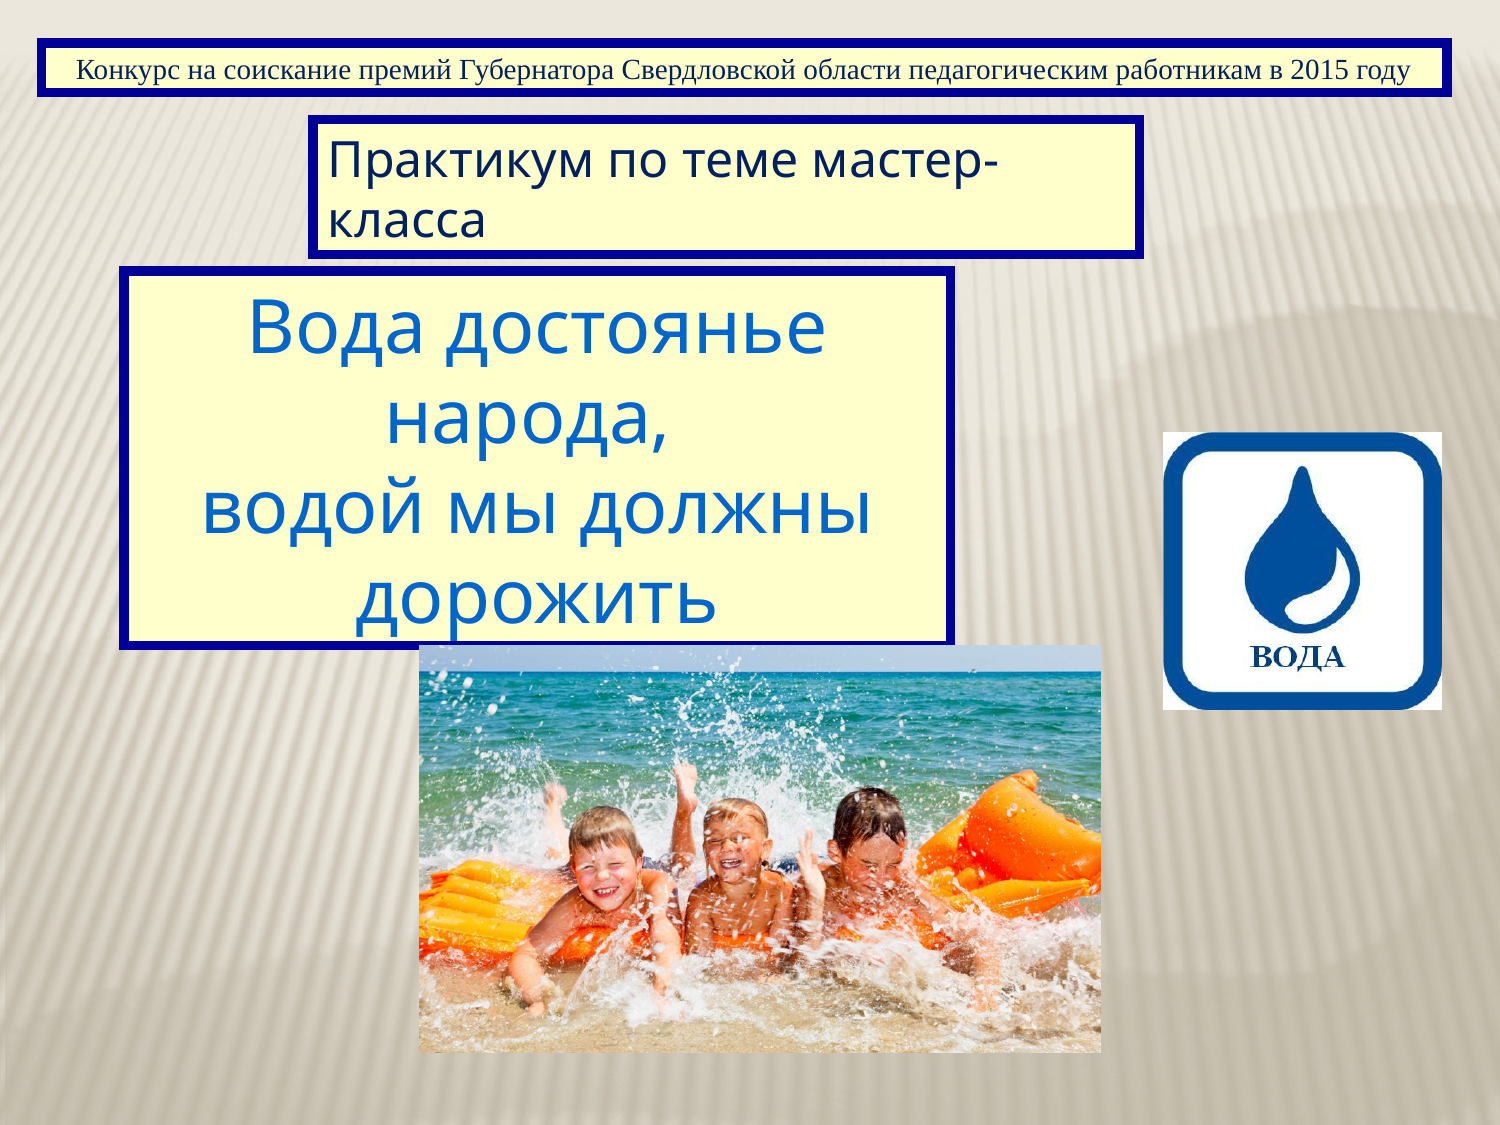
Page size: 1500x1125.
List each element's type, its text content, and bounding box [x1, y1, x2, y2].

picture [1163, 432, 1442, 710]
picture [418, 644, 1101, 1053]
text_box Вода достоянье народа, водой мы должны дорожить [123, 271, 951, 646]
text_box Конкурс на соискание премий Губернатора Свердловской области педагогическим работникам в 2015 году [41, 43, 1447, 93]
text_box Практикум по теме мастер-класса [312, 119, 1140, 255]
